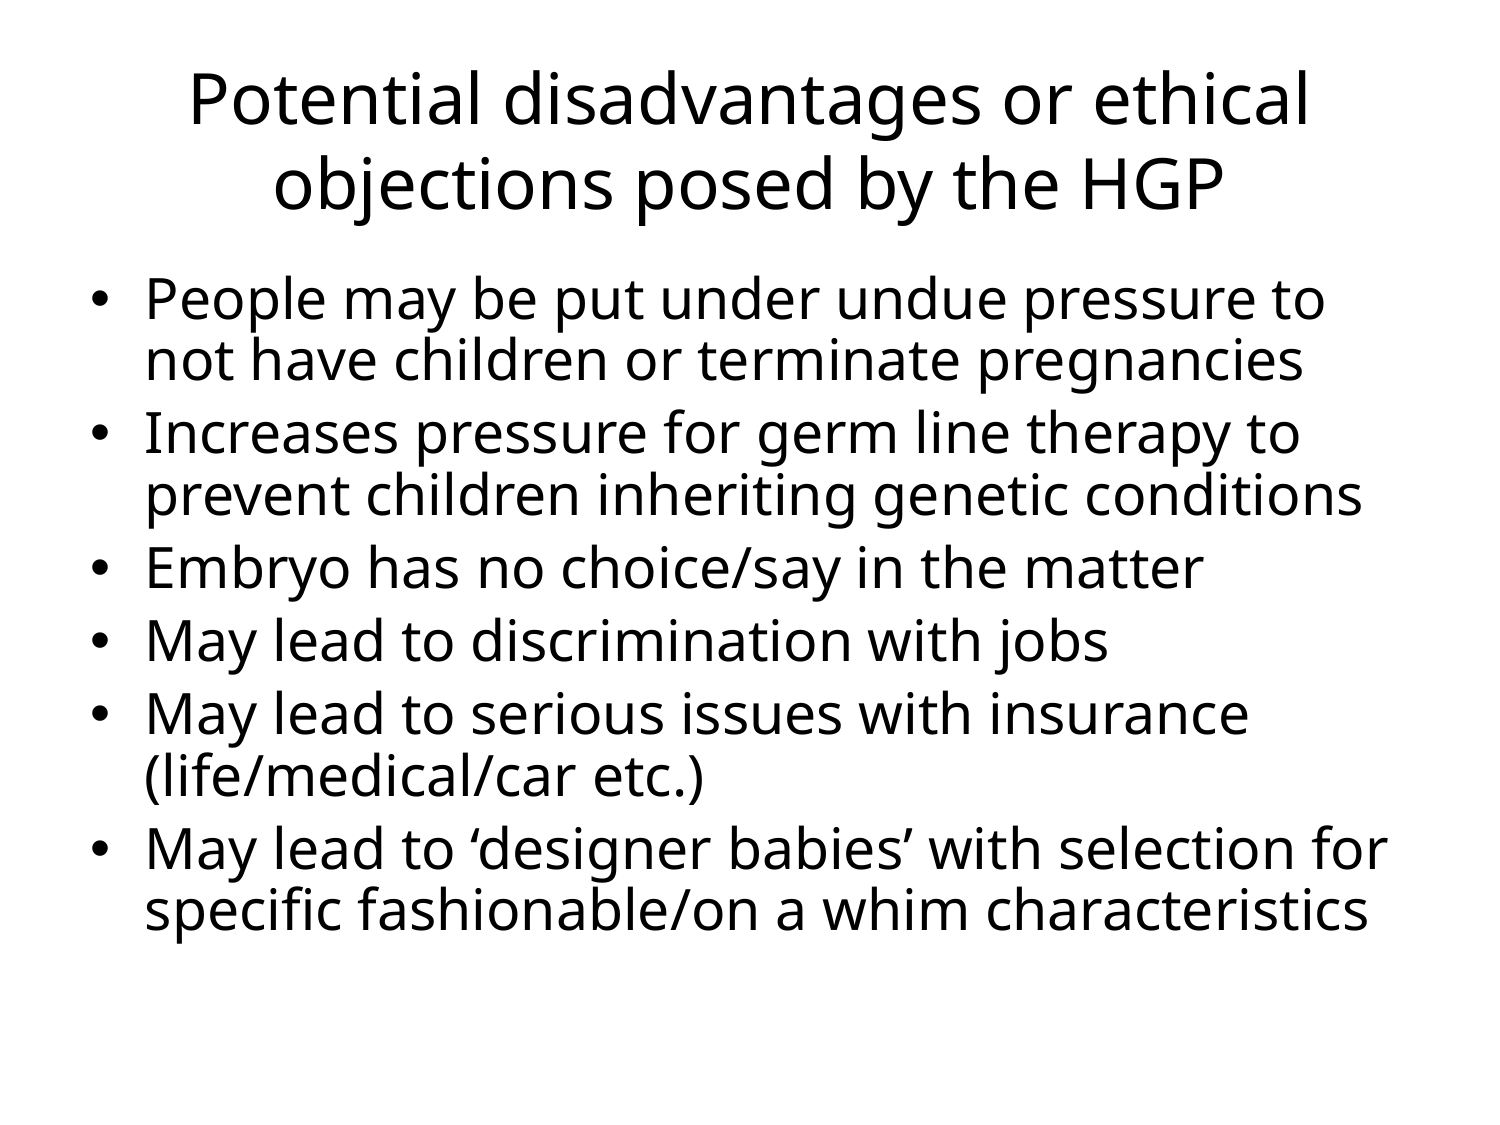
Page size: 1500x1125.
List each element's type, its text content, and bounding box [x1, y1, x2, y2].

title Potential disadvantages or ethical objections posed by the HGP [75, 45, 1425, 233]
list People may be put under undue pressure to not have children or terminate pregnancies Increases pressure for germ line therapy to prevent children inheriting genetic conditions Embryo has no choice/say in the matter May lead to discrimination with jobs May lead to serious issues with insurance (life/medical/car etc.) May lead to ‘designer babies’ with selection for specific fashionable/on a whim characteristics [75, 262, 1425, 1005]
